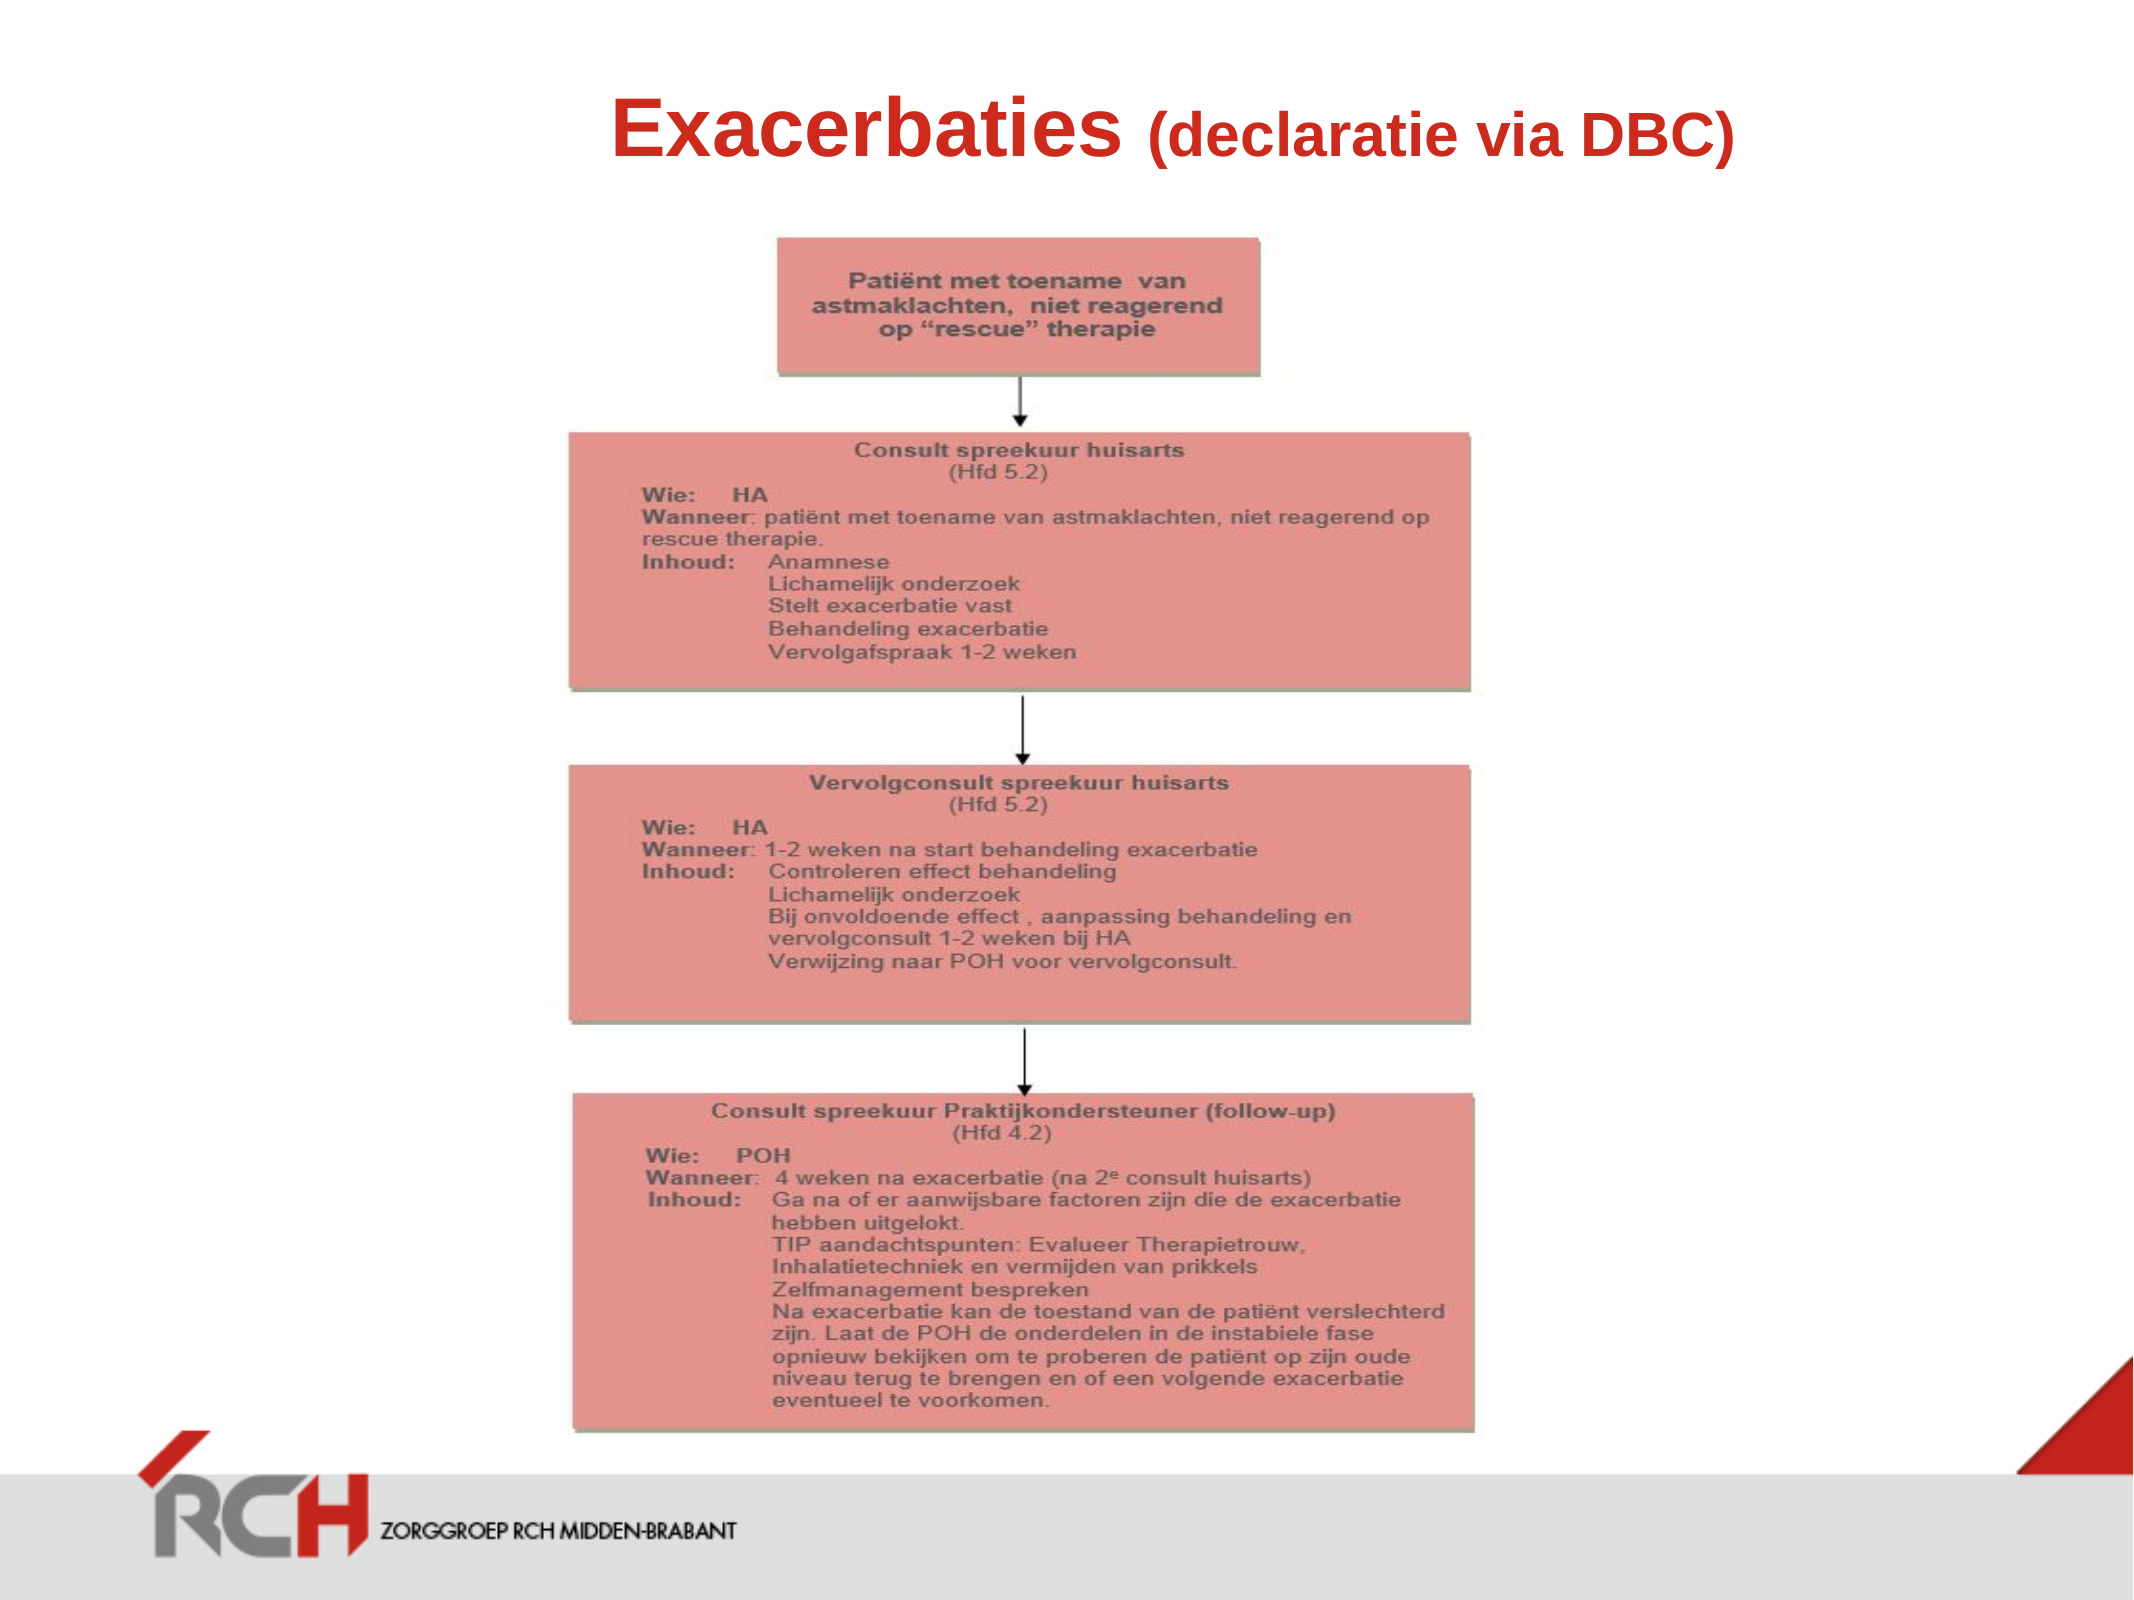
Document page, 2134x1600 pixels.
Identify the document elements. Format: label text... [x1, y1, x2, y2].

picture [0, 0, 2134, 1600]
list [552, 232, 1483, 1440]
title Exacerbaties (declaratie via DBC) [0, 66, 1836, 285]
